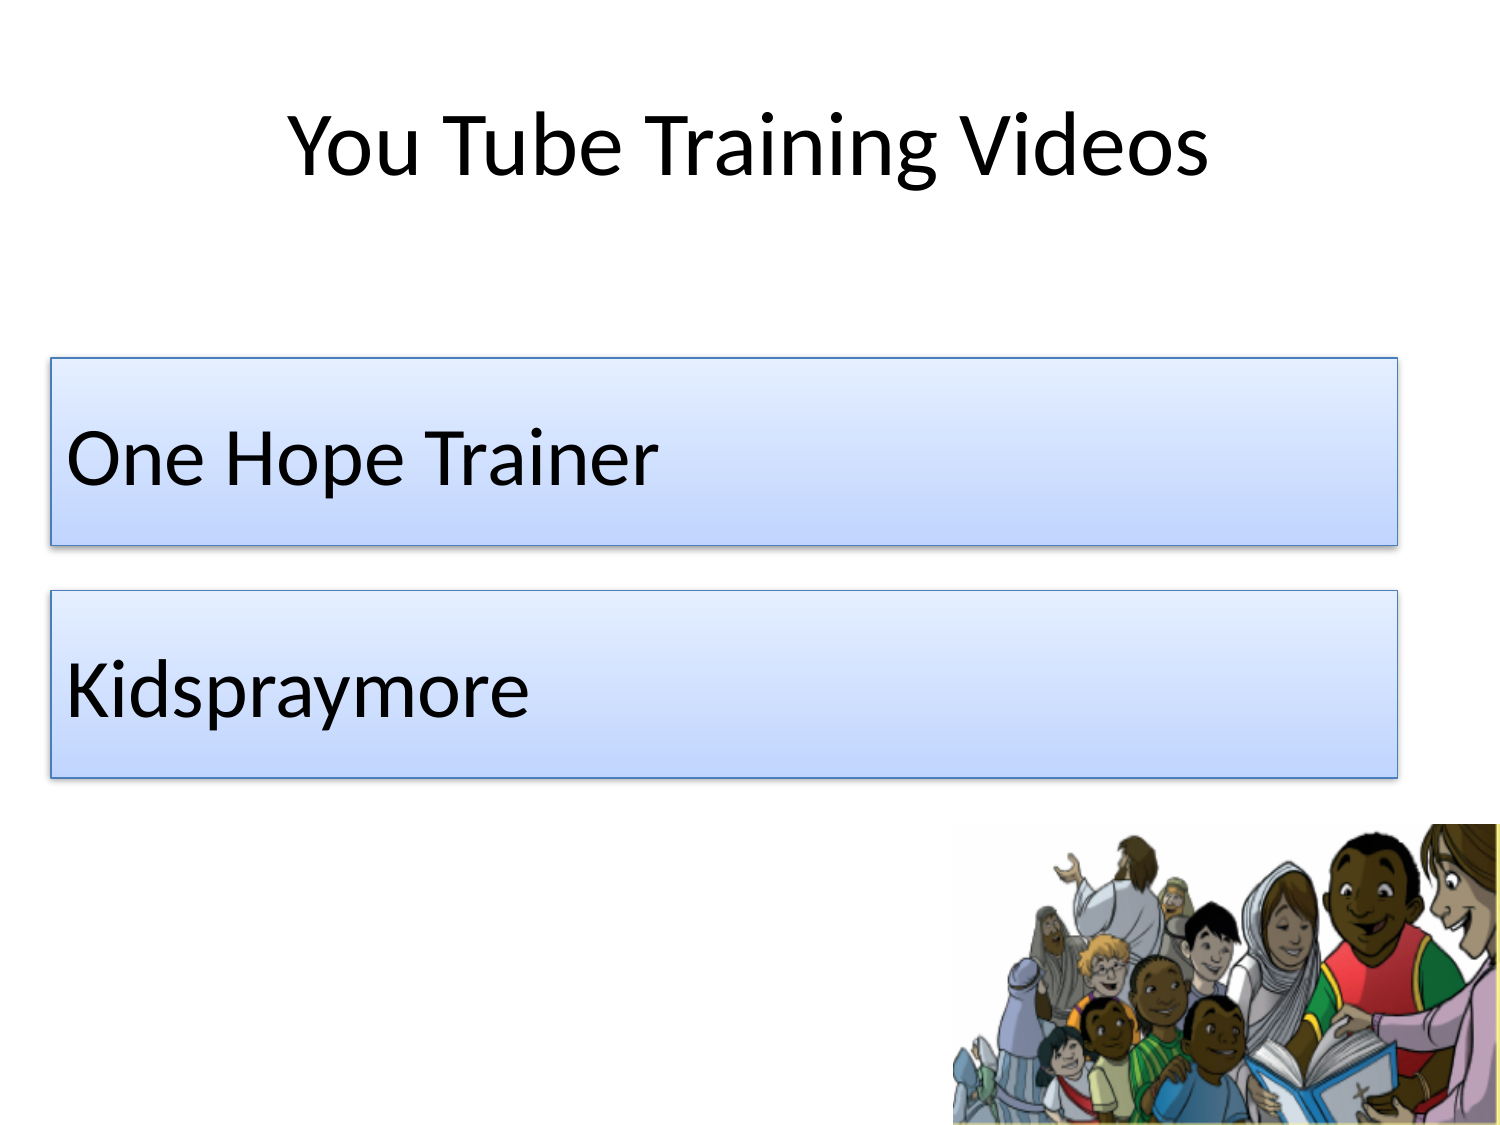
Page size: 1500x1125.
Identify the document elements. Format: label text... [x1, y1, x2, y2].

title You Tube Training Videos [75, 45, 1425, 233]
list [953, 824, 1500, 1125]
text_box One Hope Trainer [50, 357, 1398, 546]
text_box Kidspraymore [50, 590, 1398, 779]
